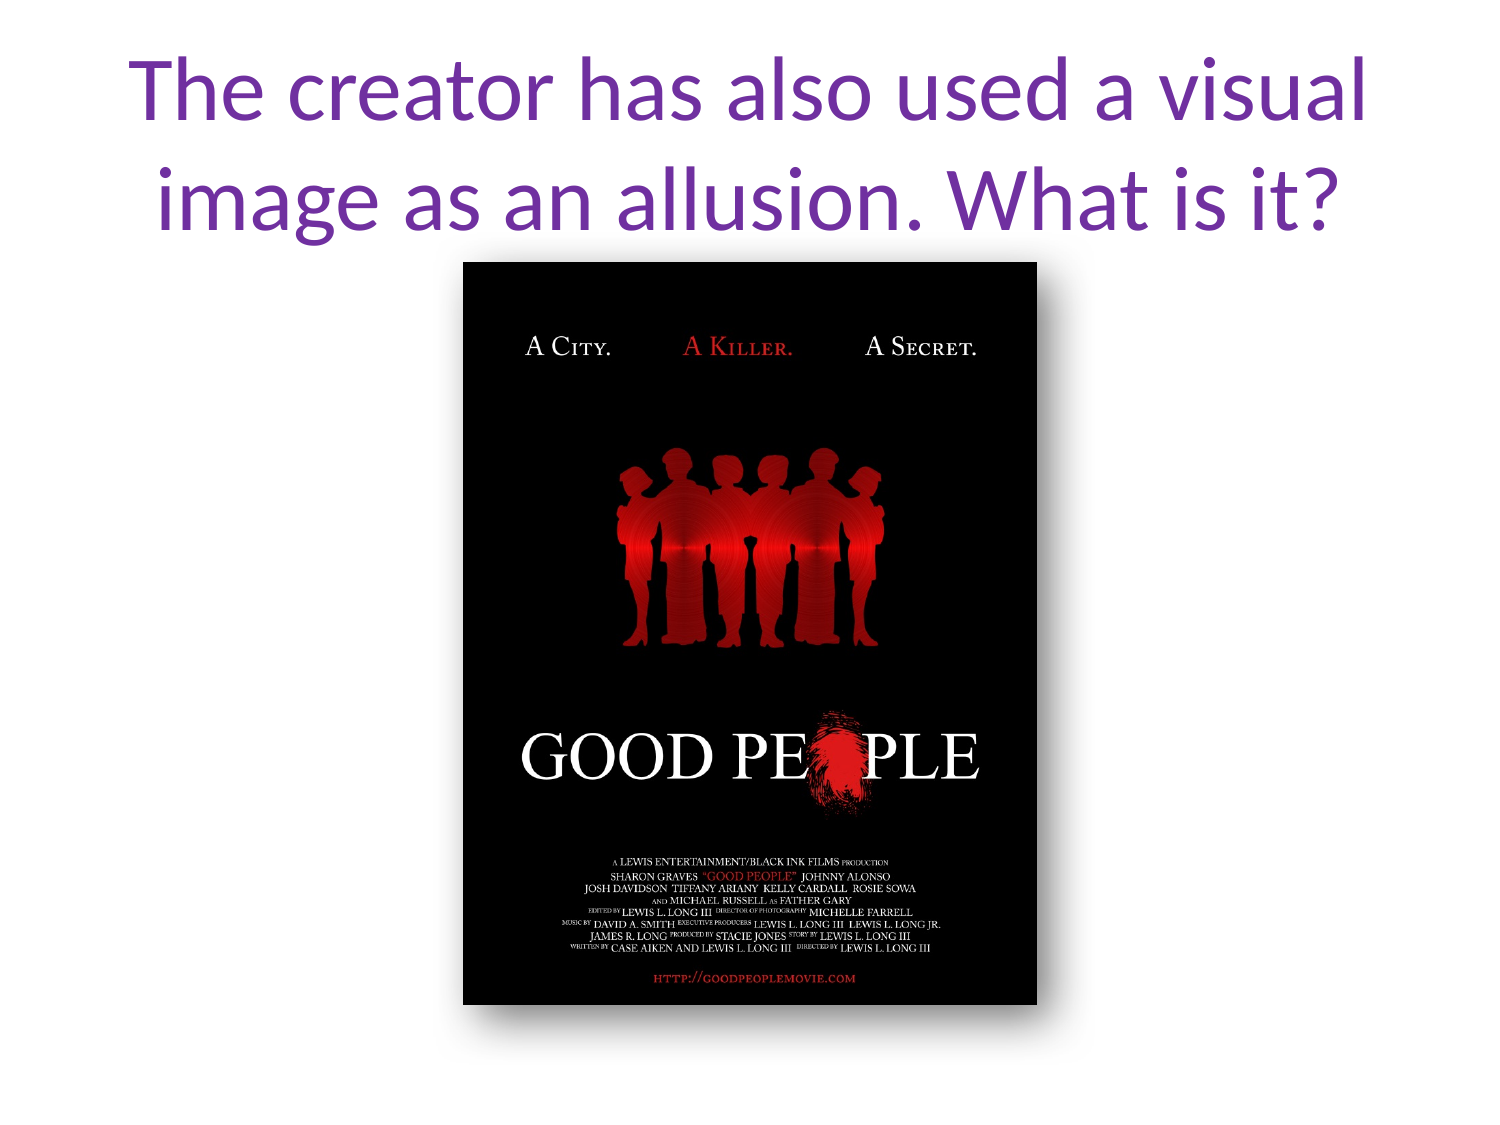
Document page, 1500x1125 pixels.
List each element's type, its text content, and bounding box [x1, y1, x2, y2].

picture [462, 262, 1037, 1006]
text_box The creator has also used a visual image as an allusion. What is it? [75, 45, 1425, 233]
